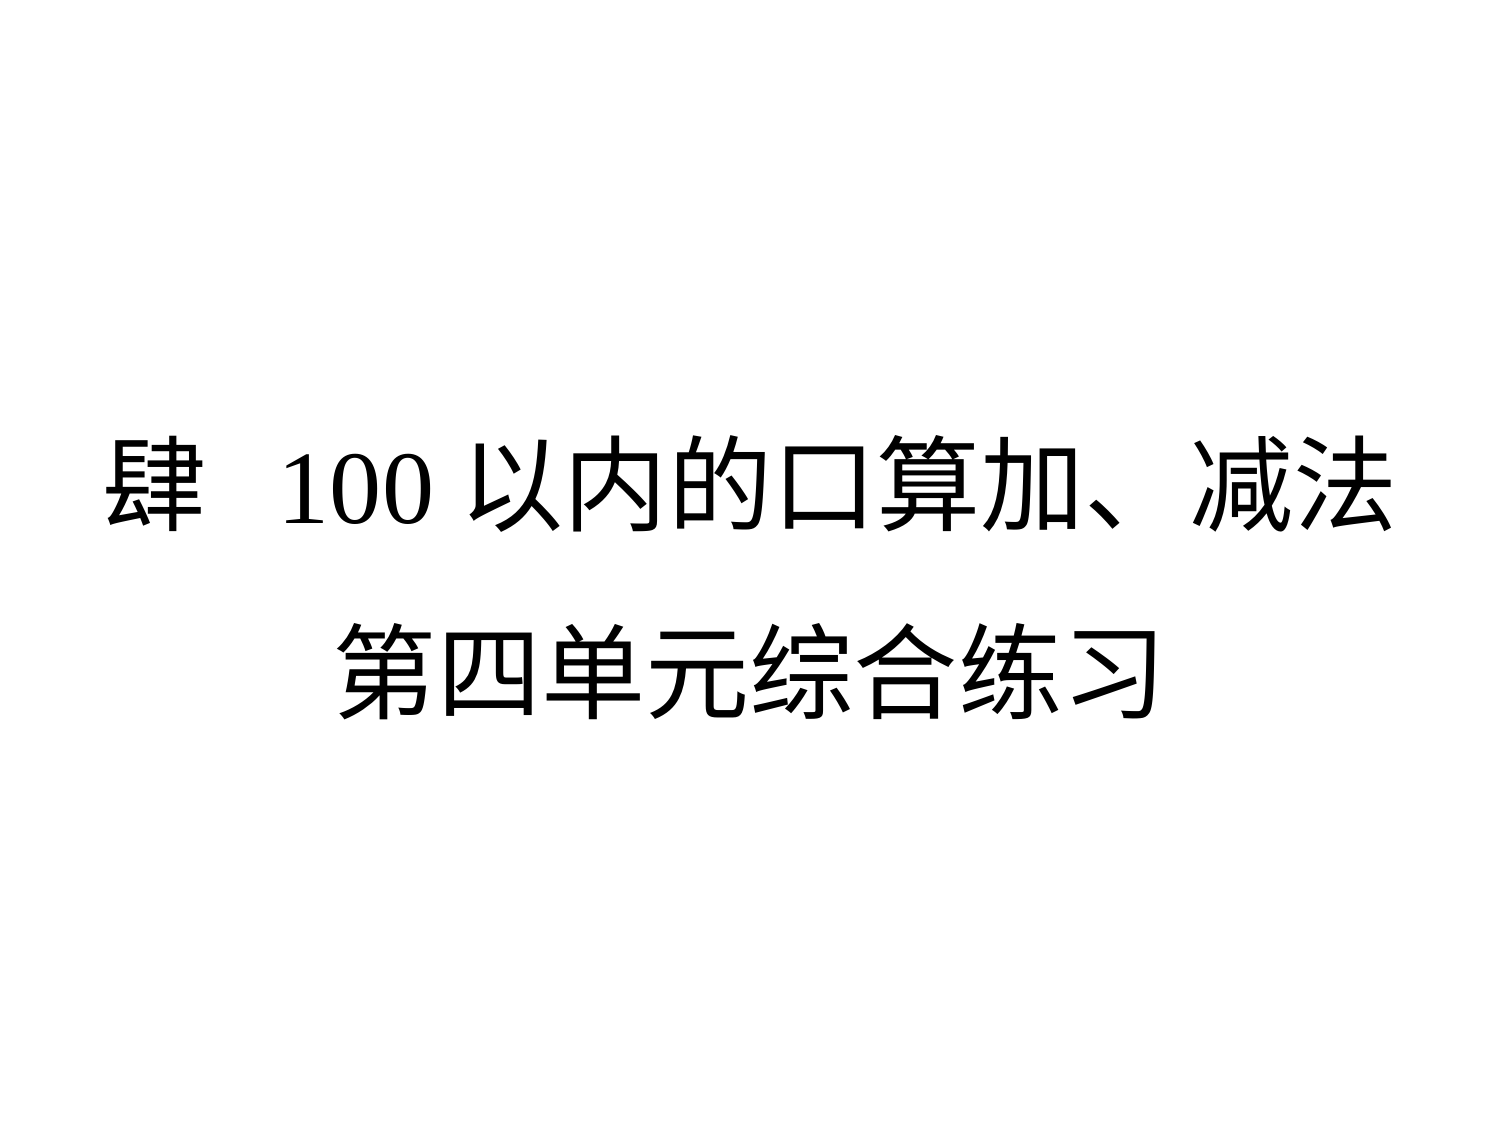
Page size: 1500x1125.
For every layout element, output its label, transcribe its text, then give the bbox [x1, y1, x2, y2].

text_box 100以内的口算加、减法 第四单元综合练习 [0, 349, 1500, 740]
